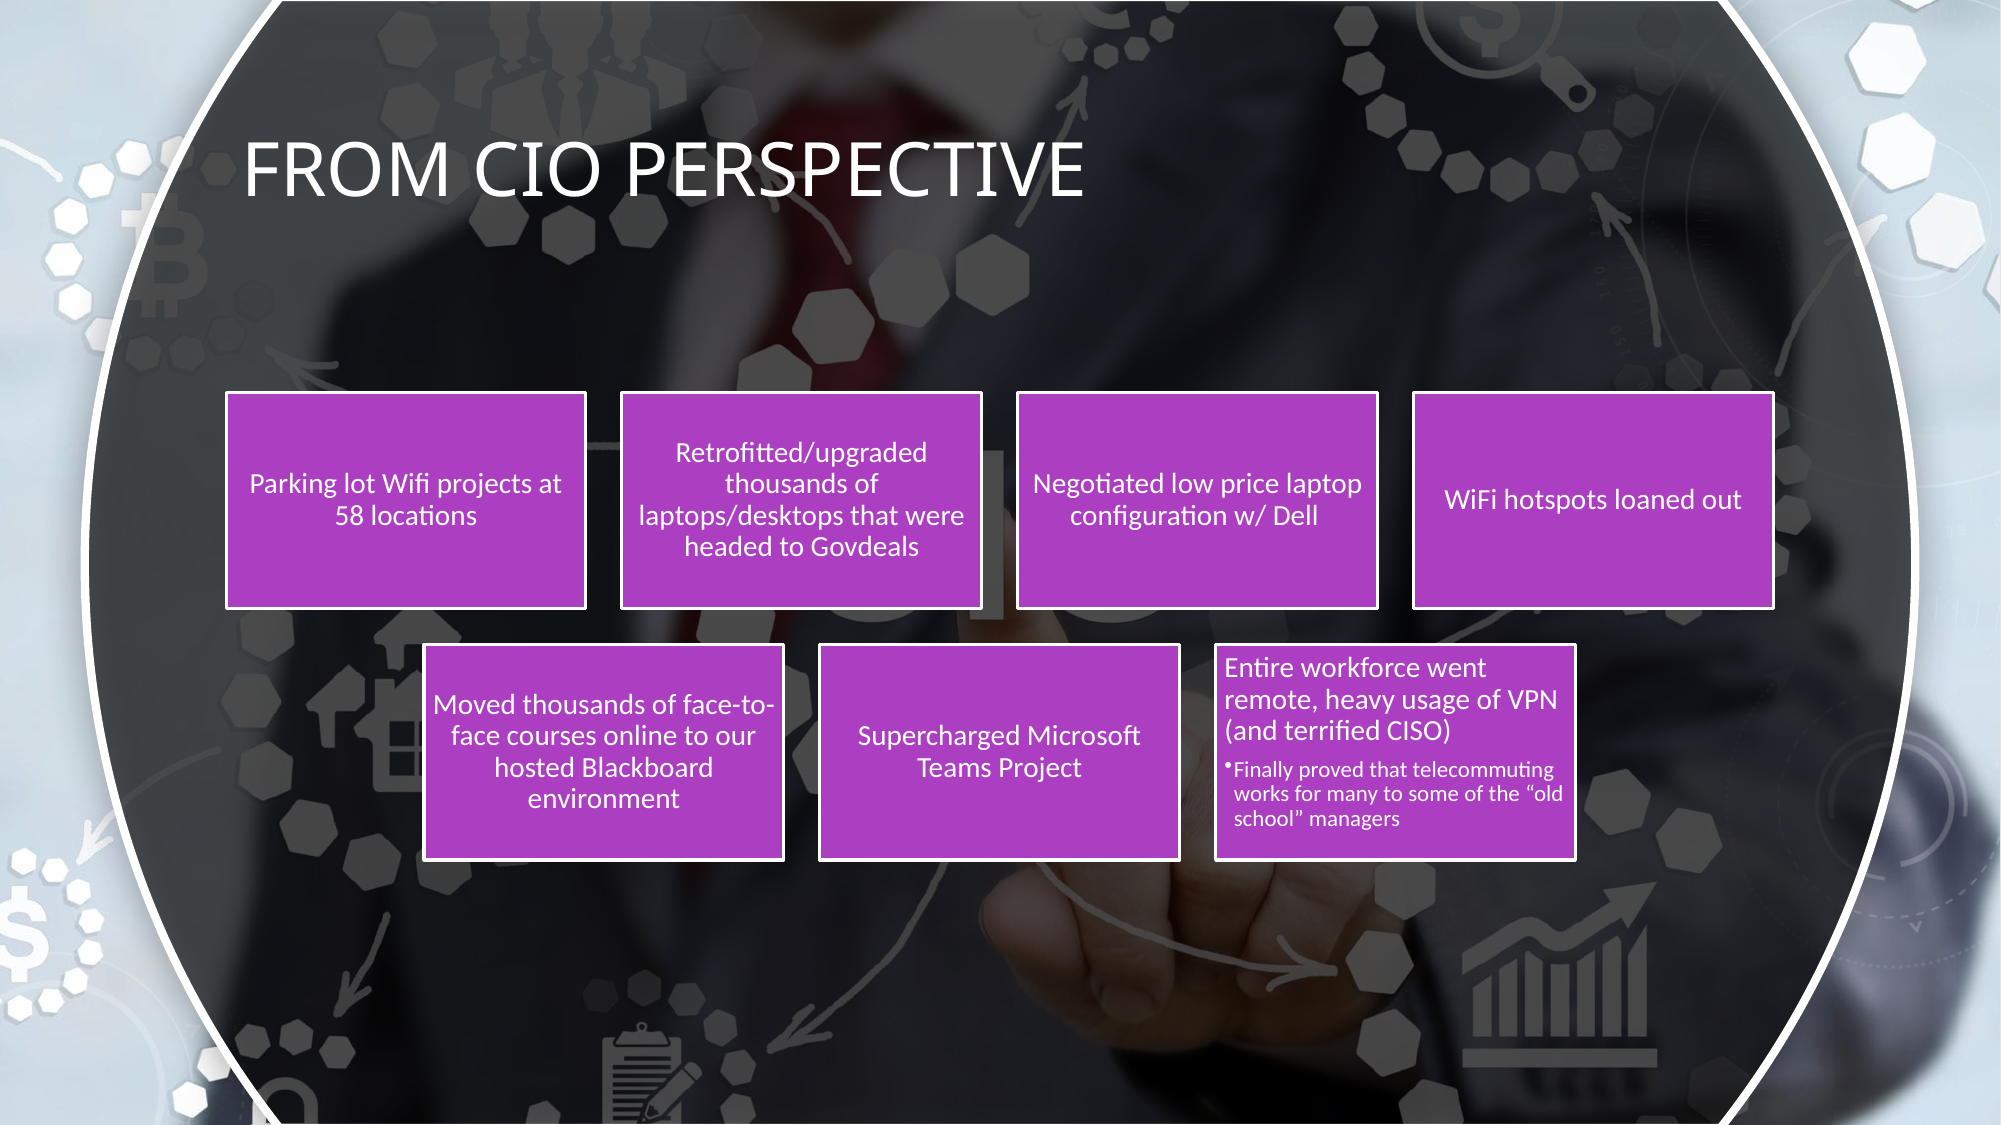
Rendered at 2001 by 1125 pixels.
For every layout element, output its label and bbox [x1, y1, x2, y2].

picture [0, 0, 2001, 1125]
list [225, 315, 1774, 937]
